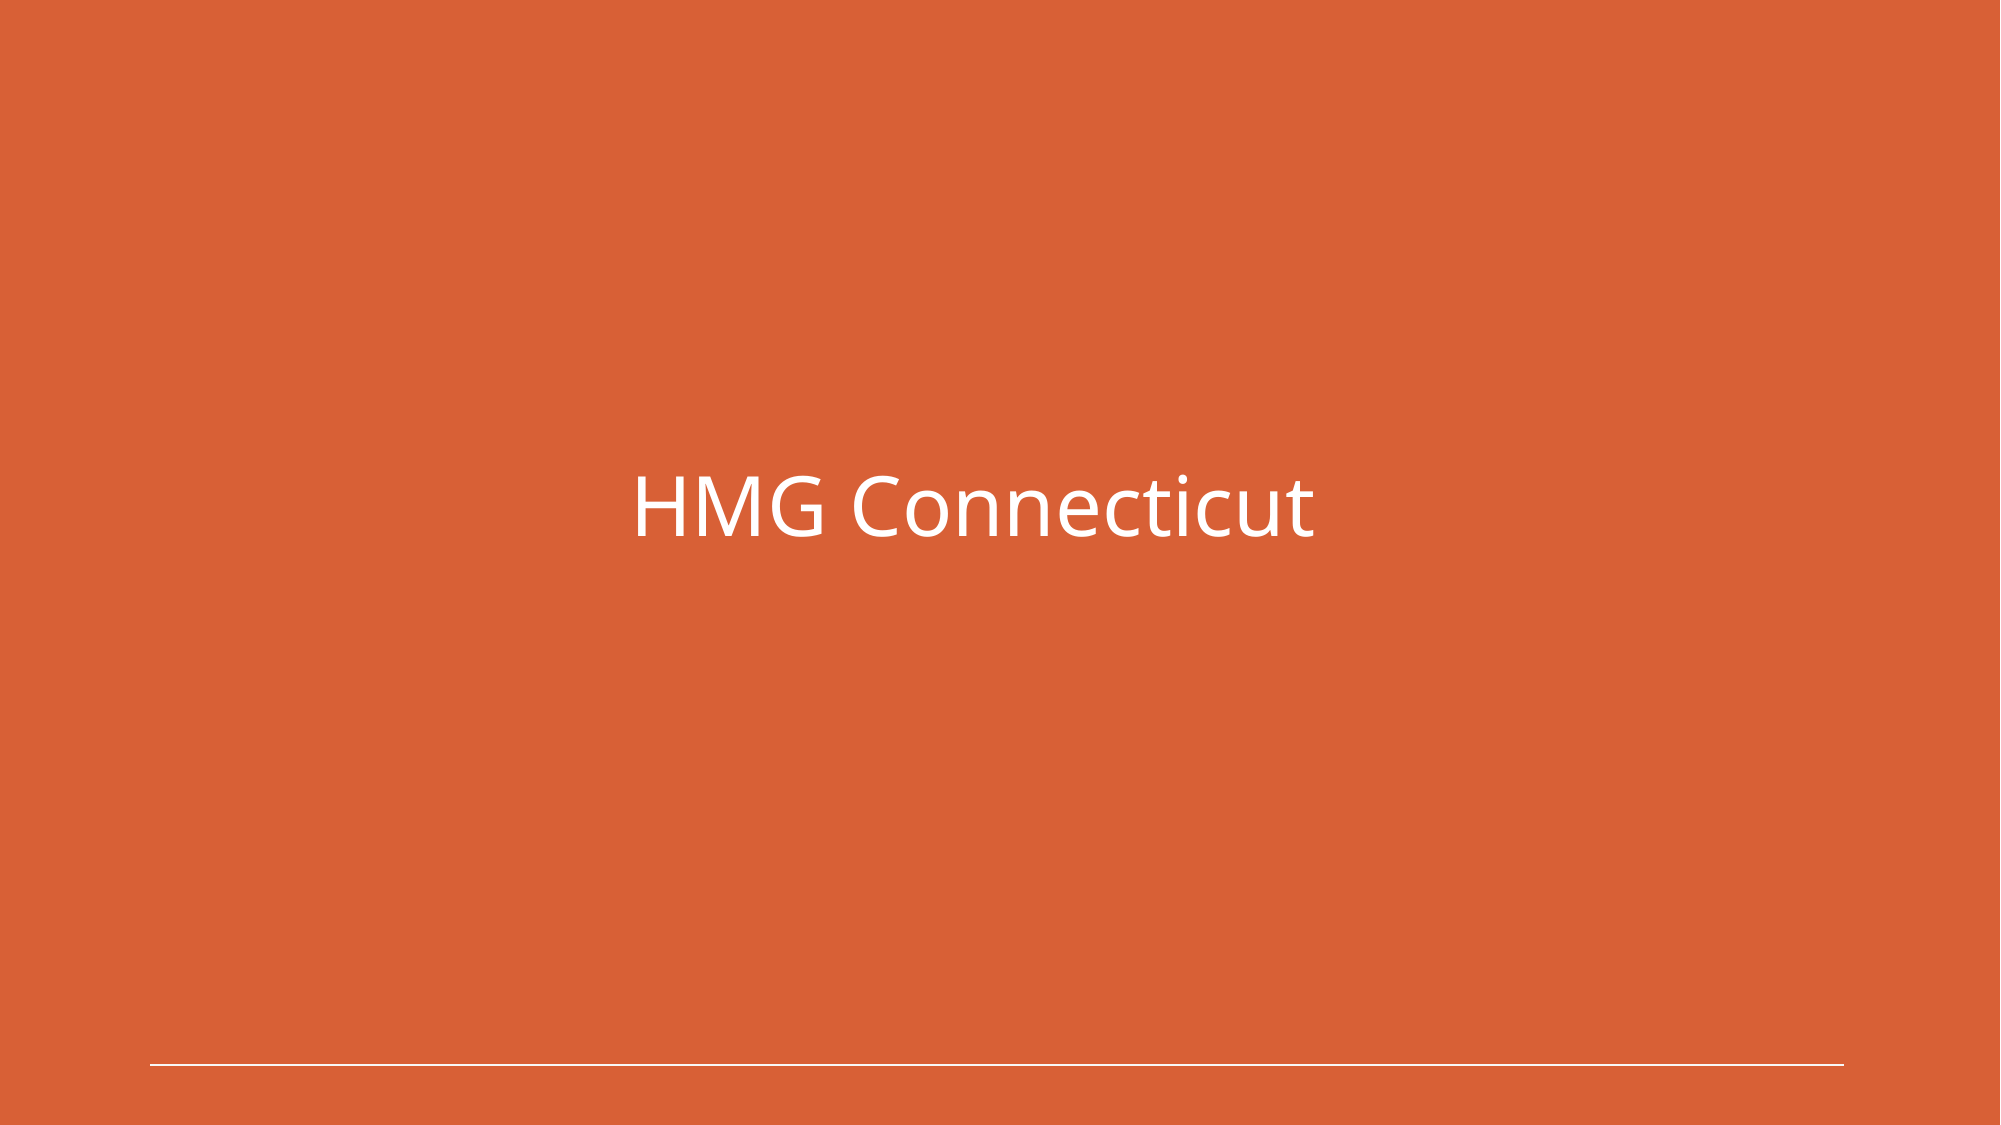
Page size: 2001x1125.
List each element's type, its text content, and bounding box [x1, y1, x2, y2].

text_box HMG Connecticut [615, 457, 2000, 639]
